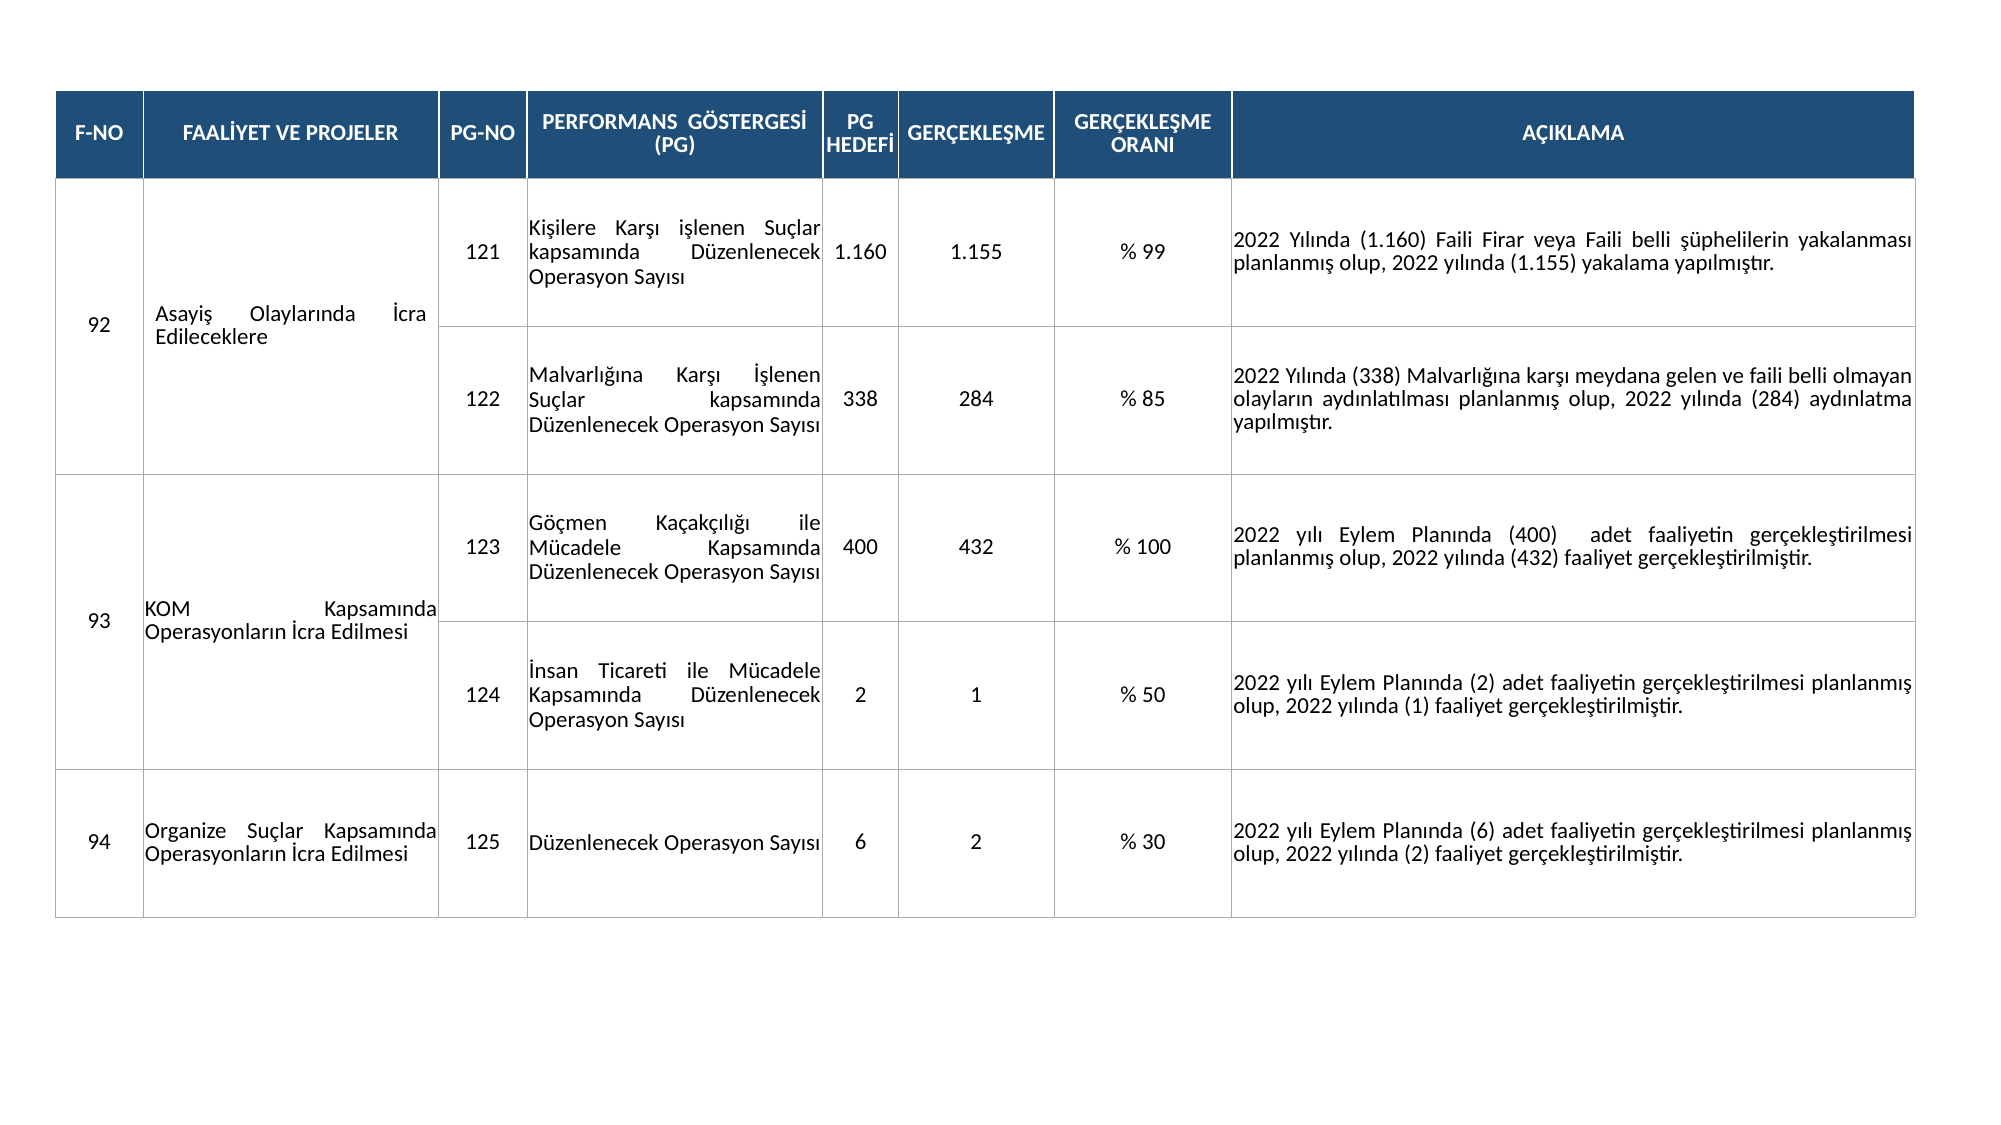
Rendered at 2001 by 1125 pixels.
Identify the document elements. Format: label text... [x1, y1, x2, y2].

table_header FAALİYET VE PROJELER [144, 91, 438, 178]
table_cell 123 [439, 475, 527, 621]
table_cell 122 [439, 327, 527, 474]
table_header GERÇEKLEŞME ORANI [1055, 91, 1231, 178]
table_cell % 85 [1055, 327, 1231, 474]
table_header AÇIKLAMA [1233, 91, 1914, 178]
table_cell Organize Suçlar Kapsamında Operasyonların İcra Edilmesi [144, 770, 438, 917]
table_cell Malvarlığına Karşı İşlenen Suçlar kapsamında Düzenlenecek Operasyon Sayısı [528, 327, 822, 474]
table_cell İnsan Ticareti ile Mücadele Kapsamında Düzenlenecek Operasyon Sayısı [528, 622, 822, 769]
table_header PG HEDEFİ [824, 91, 898, 178]
table_cell 2 [899, 770, 1054, 917]
table_cell 338 [823, 327, 898, 474]
table_cell 121 [439, 179, 527, 326]
table_header GERÇEKLEŞME [899, 91, 1053, 178]
table_cell 400 [823, 475, 898, 621]
table_cell Asayiş Olaylarında İcra Edileceklere [144, 179, 438, 474]
table_header F-NO [56, 91, 143, 178]
table_cell 432 [899, 475, 1054, 621]
table_cell 2022 Yılında (1.160) Faili Firar veya Faili belli şüphelilerin yakalanması planlanmış olup, 2022 yılında (1.155) yakalama yapılmıştır. [1232, 179, 1915, 326]
table_cell 92 [56, 179, 143, 474]
table_cell 2 [823, 622, 898, 769]
table_cell Göçmen Kaçakçılığı ile Mücadele Kapsamında Düzenlenecek Operasyon Sayısı [528, 475, 822, 621]
table_header PG-NO [440, 91, 526, 178]
table_cell 125 [439, 770, 527, 917]
table_cell % 99 [1055, 179, 1231, 326]
table_header PERFORMANS GÖSTERGESİ (PG) [528, 91, 822, 178]
table_cell KOM Kapsamında Operasyonların İcra Edilmesi [144, 475, 438, 769]
table_cell Düzenlenecek Operasyon Sayısı [528, 770, 822, 917]
table_cell 124 [439, 622, 527, 769]
table_cell 2022 yılı Eylem Planında (400) adet faaliyetin gerçekleştirilmesi planlanmış olup, 2022 yılında (432) faaliyet gerçekleştirilmiştir. [1232, 475, 1915, 621]
table_cell 1.155 [899, 179, 1054, 326]
table_cell 93 [56, 475, 143, 769]
table_cell 1.160 [823, 179, 898, 326]
table_cell 2022 yılı Eylem Planında (6) adet faaliyetin gerçekleştirilmesi planlanmış olup, 2022 yılında (2) faaliyet gerçekleştirilmiştir. [1232, 770, 1915, 917]
table_cell % 50 [1055, 622, 1231, 769]
table_cell % 30 [1055, 770, 1231, 917]
table_cell 6 [823, 770, 898, 917]
table_cell 2022 Yılında (338) Malvarlığına karşı meydana gelen ve faili belli olmayan olayların aydınlatılması planlanmış olup, 2022 yılında (284) aydınlatma yapılmıştır. [1232, 327, 1915, 474]
table_cell % 100 [1055, 475, 1231, 621]
table_cell 1 [899, 622, 1054, 769]
table_cell 2022 yılı Eylem Planında (2) adet faaliyetin gerçekleştirilmesi planlanmış olup, 2022 yılında (1) faaliyet gerçekleştirilmiştir. [1232, 622, 1915, 769]
table_cell 284 [899, 327, 1054, 474]
table_cell 94 [56, 770, 143, 917]
table_cell Kişilere Karşı işlenen Suçlar kapsamında Düzenlenecek Operasyon Sayısı [528, 179, 822, 326]
